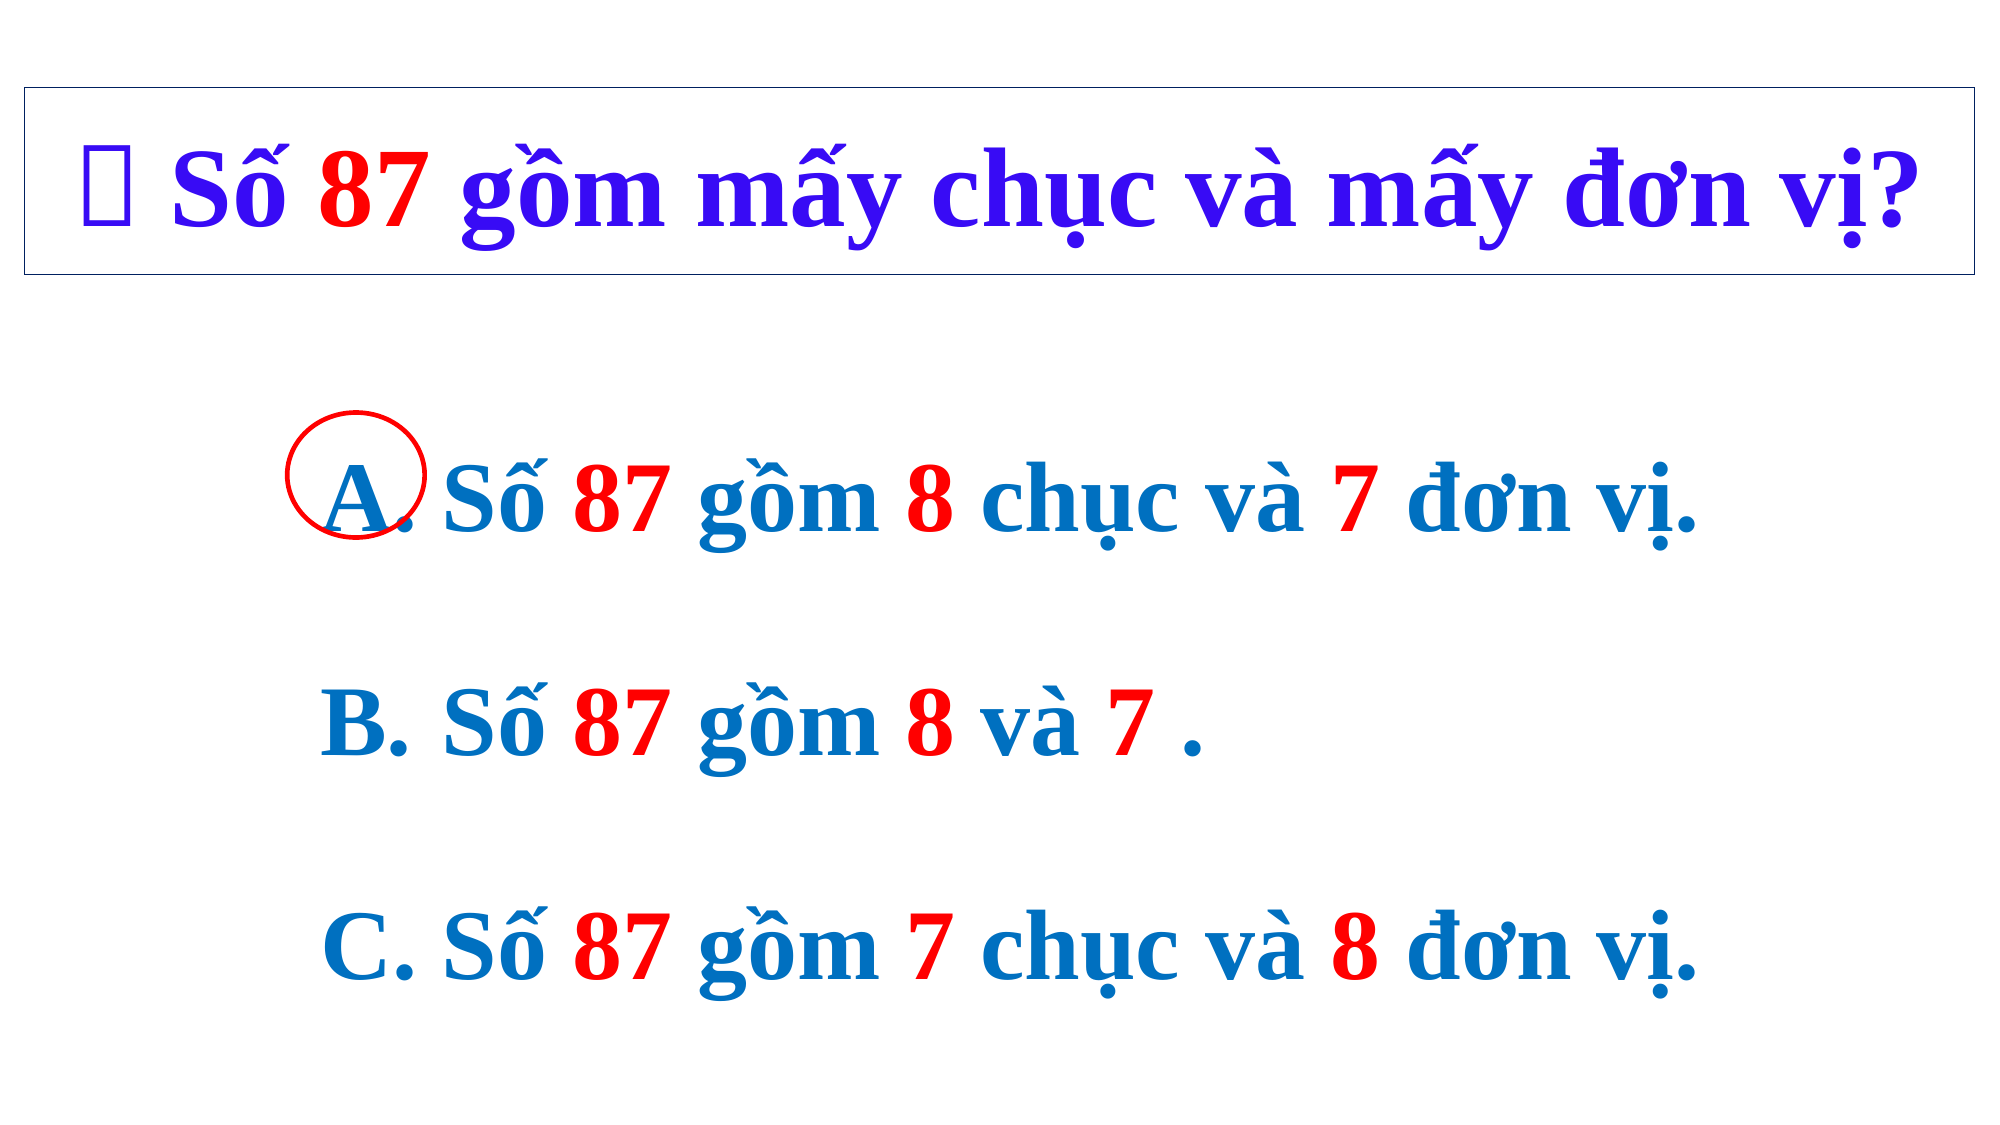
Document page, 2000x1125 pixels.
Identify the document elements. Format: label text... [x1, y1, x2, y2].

list Số 87 gồm 8 chục và 7 đơn vị. Số 87 gồm 8 và 7 . Số 87 gồm 7 chục và 8 đơn vị. [300, 337, 1775, 1050]
title  Số 87 gồm mấy chục và mấy đơn vị? [24, 87, 1975, 275]
text_box [285, 410, 427, 540]
